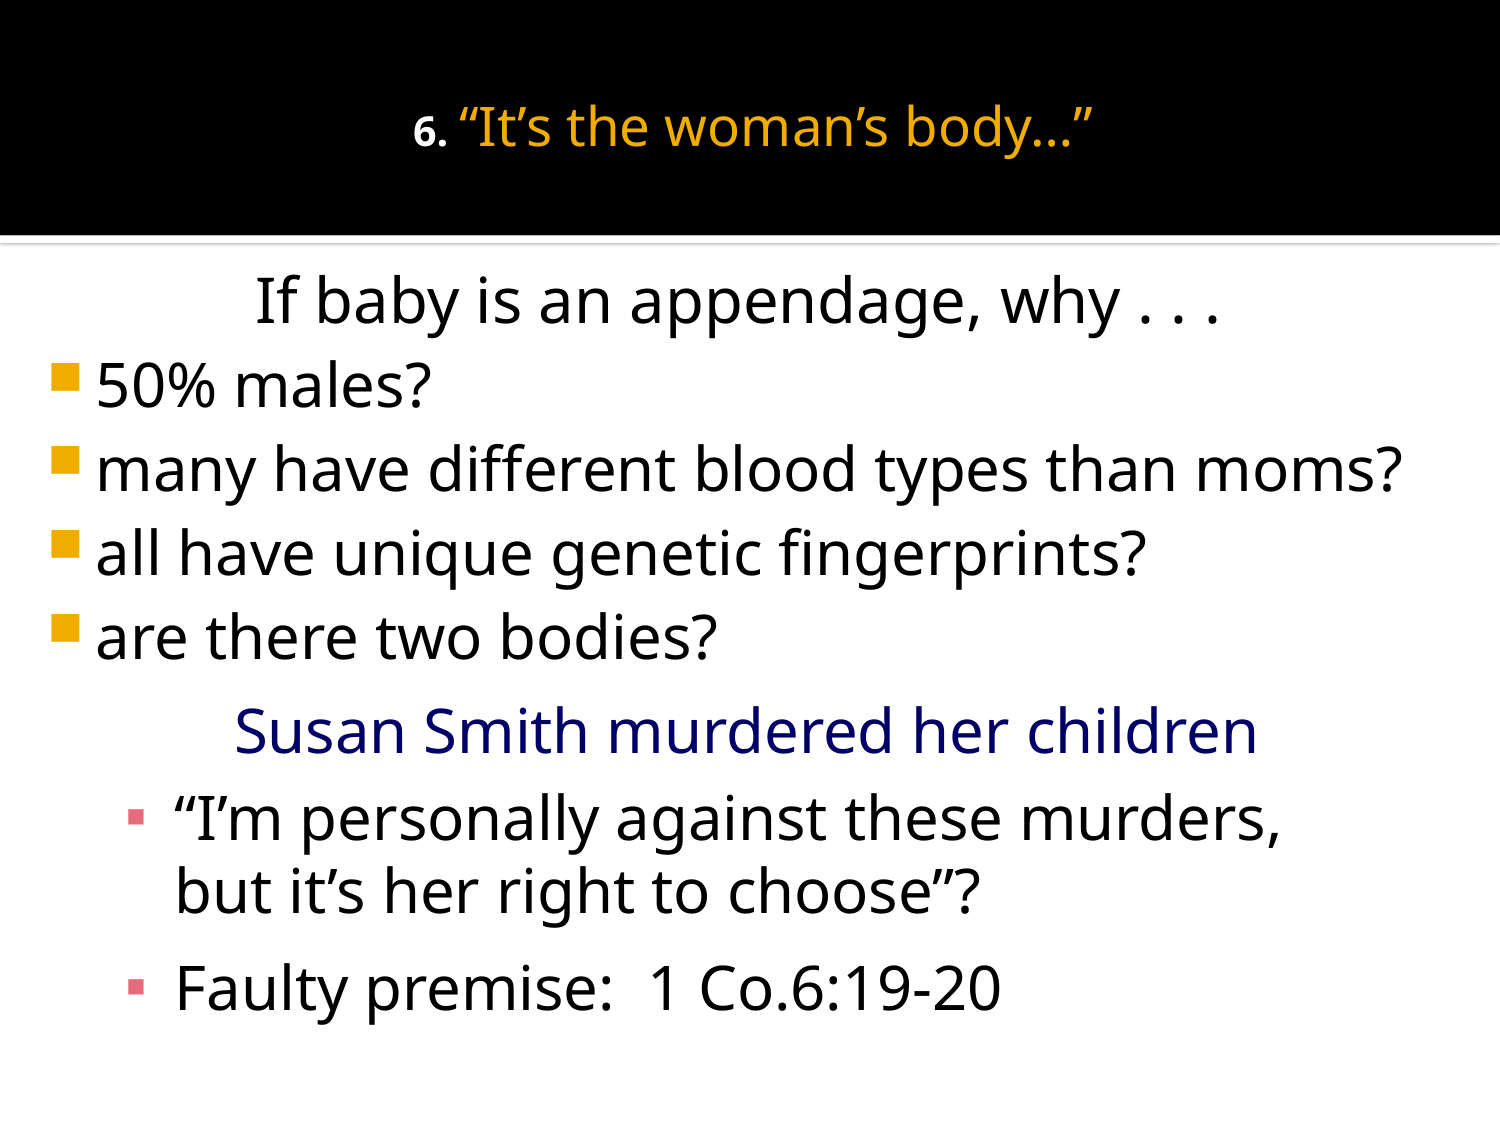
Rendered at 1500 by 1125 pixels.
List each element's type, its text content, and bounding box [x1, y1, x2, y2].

title 6. “It’s the woman’s body…” [75, 25, 1425, 231]
list If baby is an appendage, why . . . 50% males? many have different blood types than moms? all have unique genetic fingerprints? are there two bodies? Susan Smith murdered her children “I’m personally against these murders, but it’s her right to choose”? Faulty premise: 1 Co.6:19-20 [37, 245, 1463, 1083]
